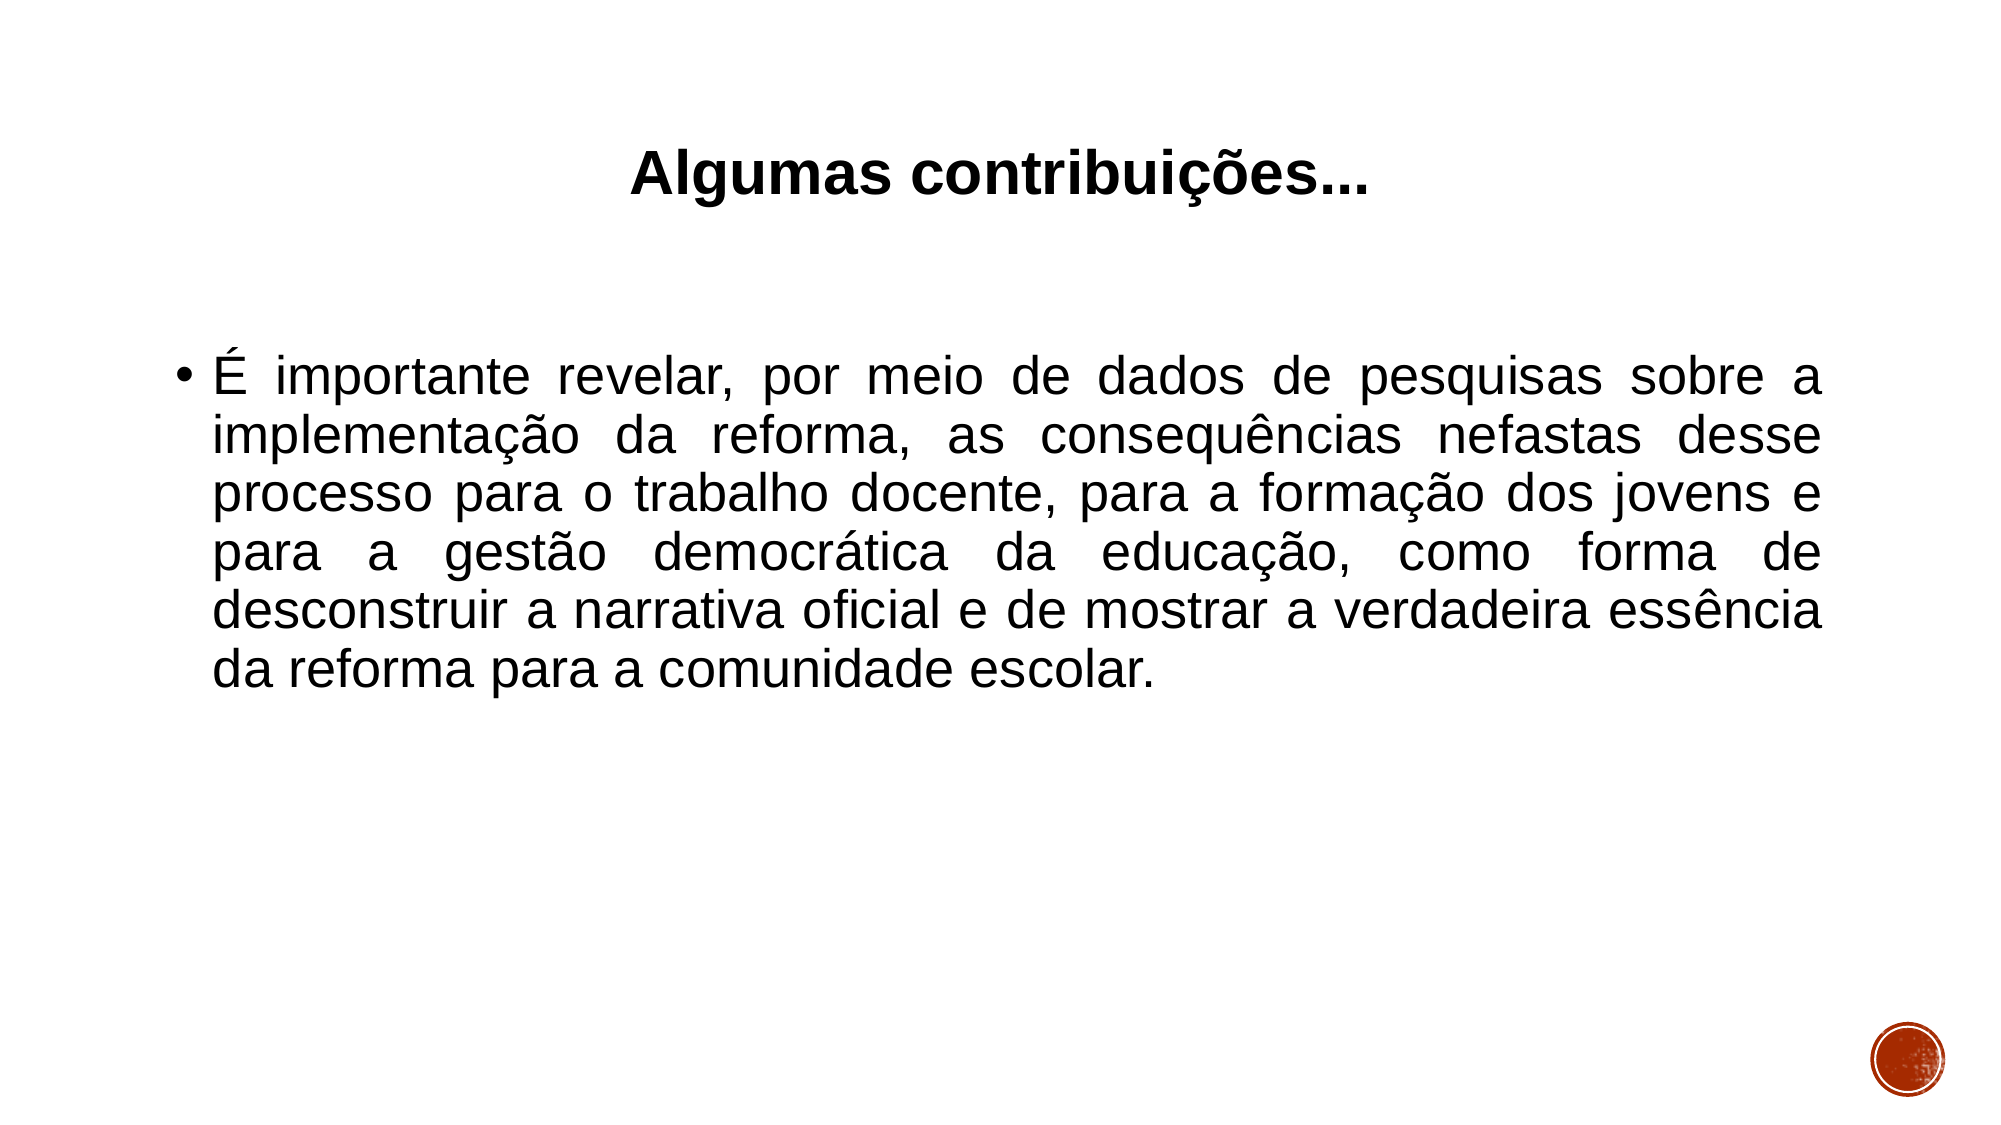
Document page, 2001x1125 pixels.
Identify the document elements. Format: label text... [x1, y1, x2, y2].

list É importante revelar, por meio de dados de pesquisas sobre a implementação da reforma, as consequências nefastas desse processo para o trabalho docente, para a formação dos jovens e para a gestão democrática da educação, como forma de desconstruir a narrativa oficial e de mostrar a verdadeira essência da reforma para a comunidade escolar. [175, 348, 1826, 1013]
picture [1870, 1021, 1946, 1097]
title Algumas contribuições... [175, 79, 1826, 344]
